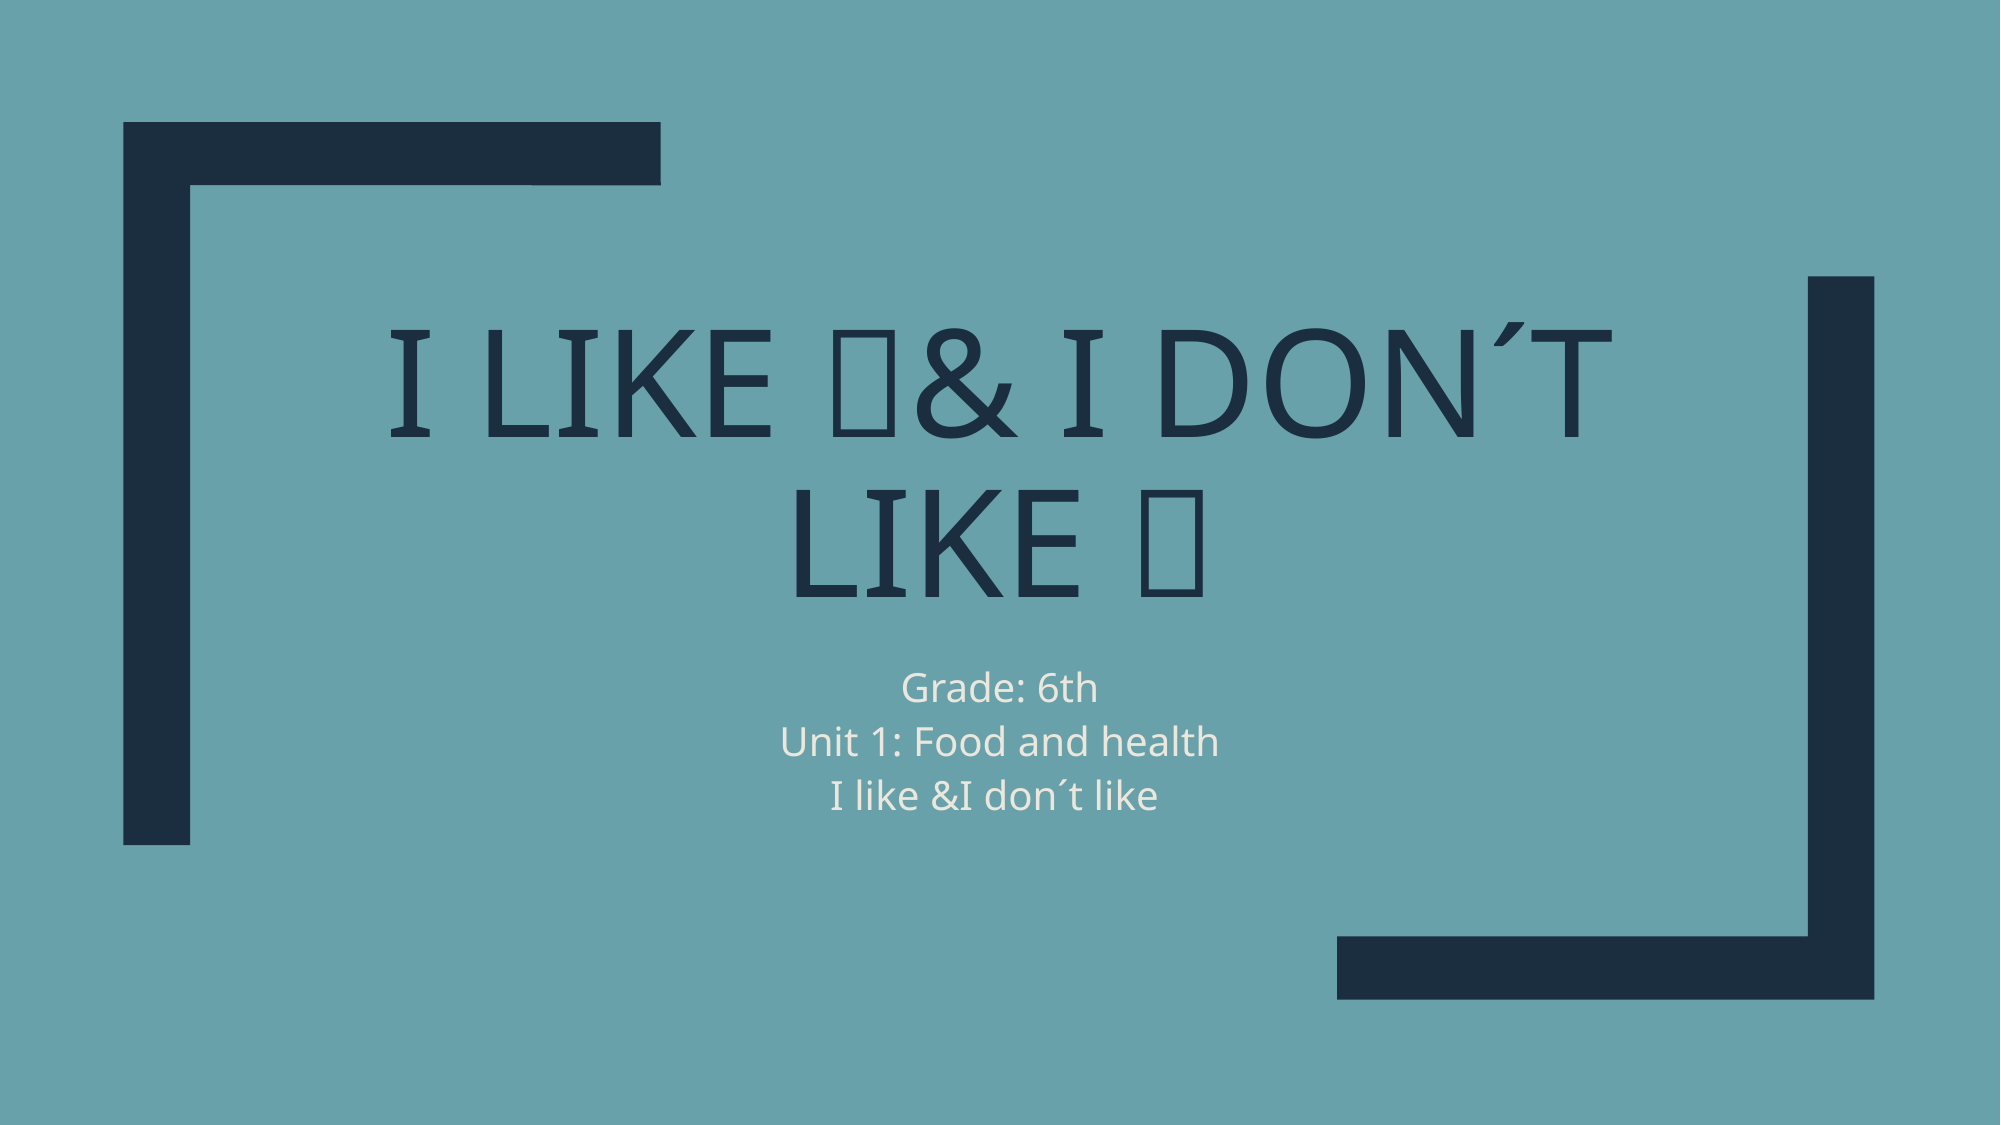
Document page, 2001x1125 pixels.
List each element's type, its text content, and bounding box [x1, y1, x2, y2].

title I like & I don´t like  [314, 293, 1686, 638]
subtitle Grade: 6th Unit 1: Food and health I like &I don´t like [439, 649, 1561, 828]
